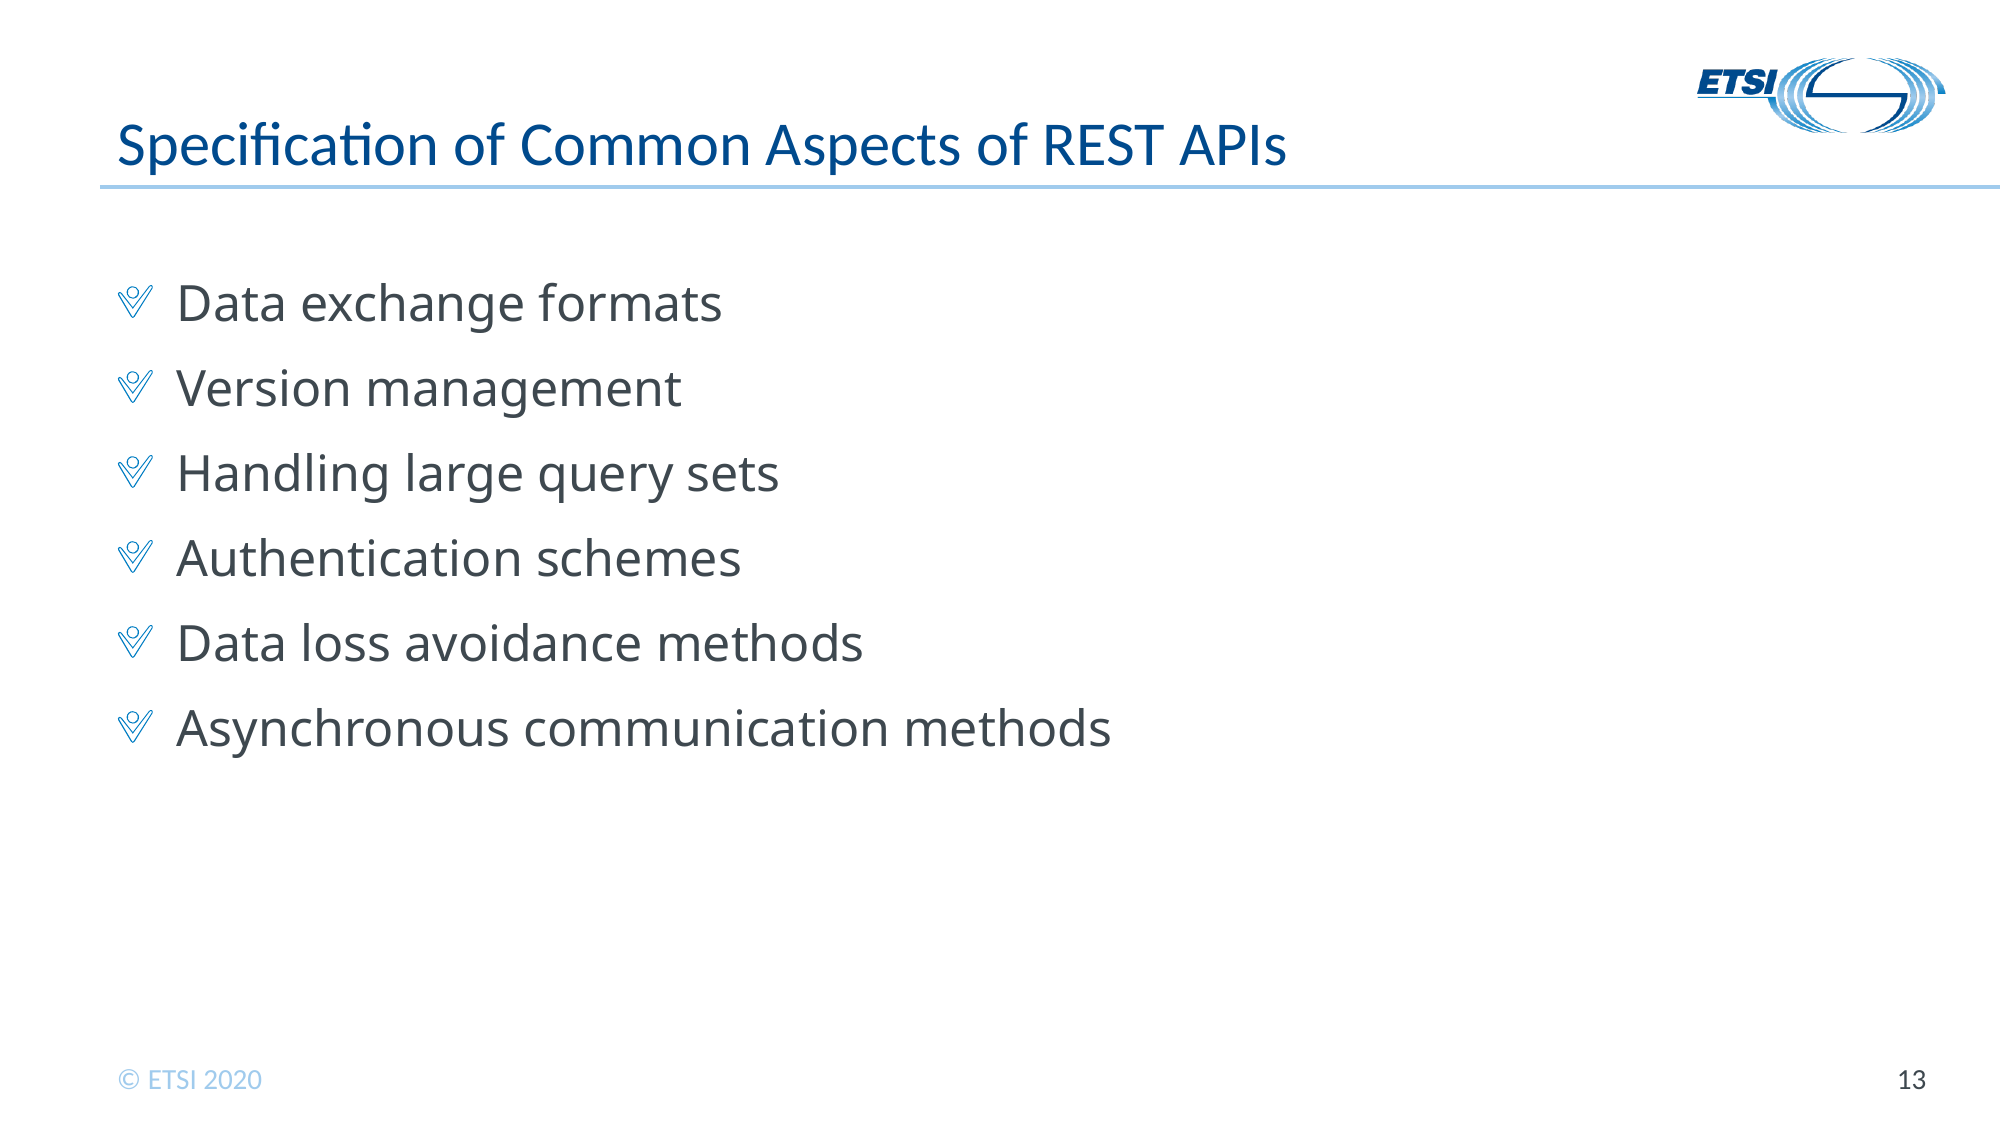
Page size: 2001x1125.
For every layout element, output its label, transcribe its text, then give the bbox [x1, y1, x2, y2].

picture [1697, 58, 1946, 138]
list Data exchange formats Version management Handling large query sets Authentication schemes Data loss avoidance methods Asynchronous communication methods [100, 262, 1942, 1031]
title Specification of Common Aspects of REST APIs [100, 45, 1663, 188]
